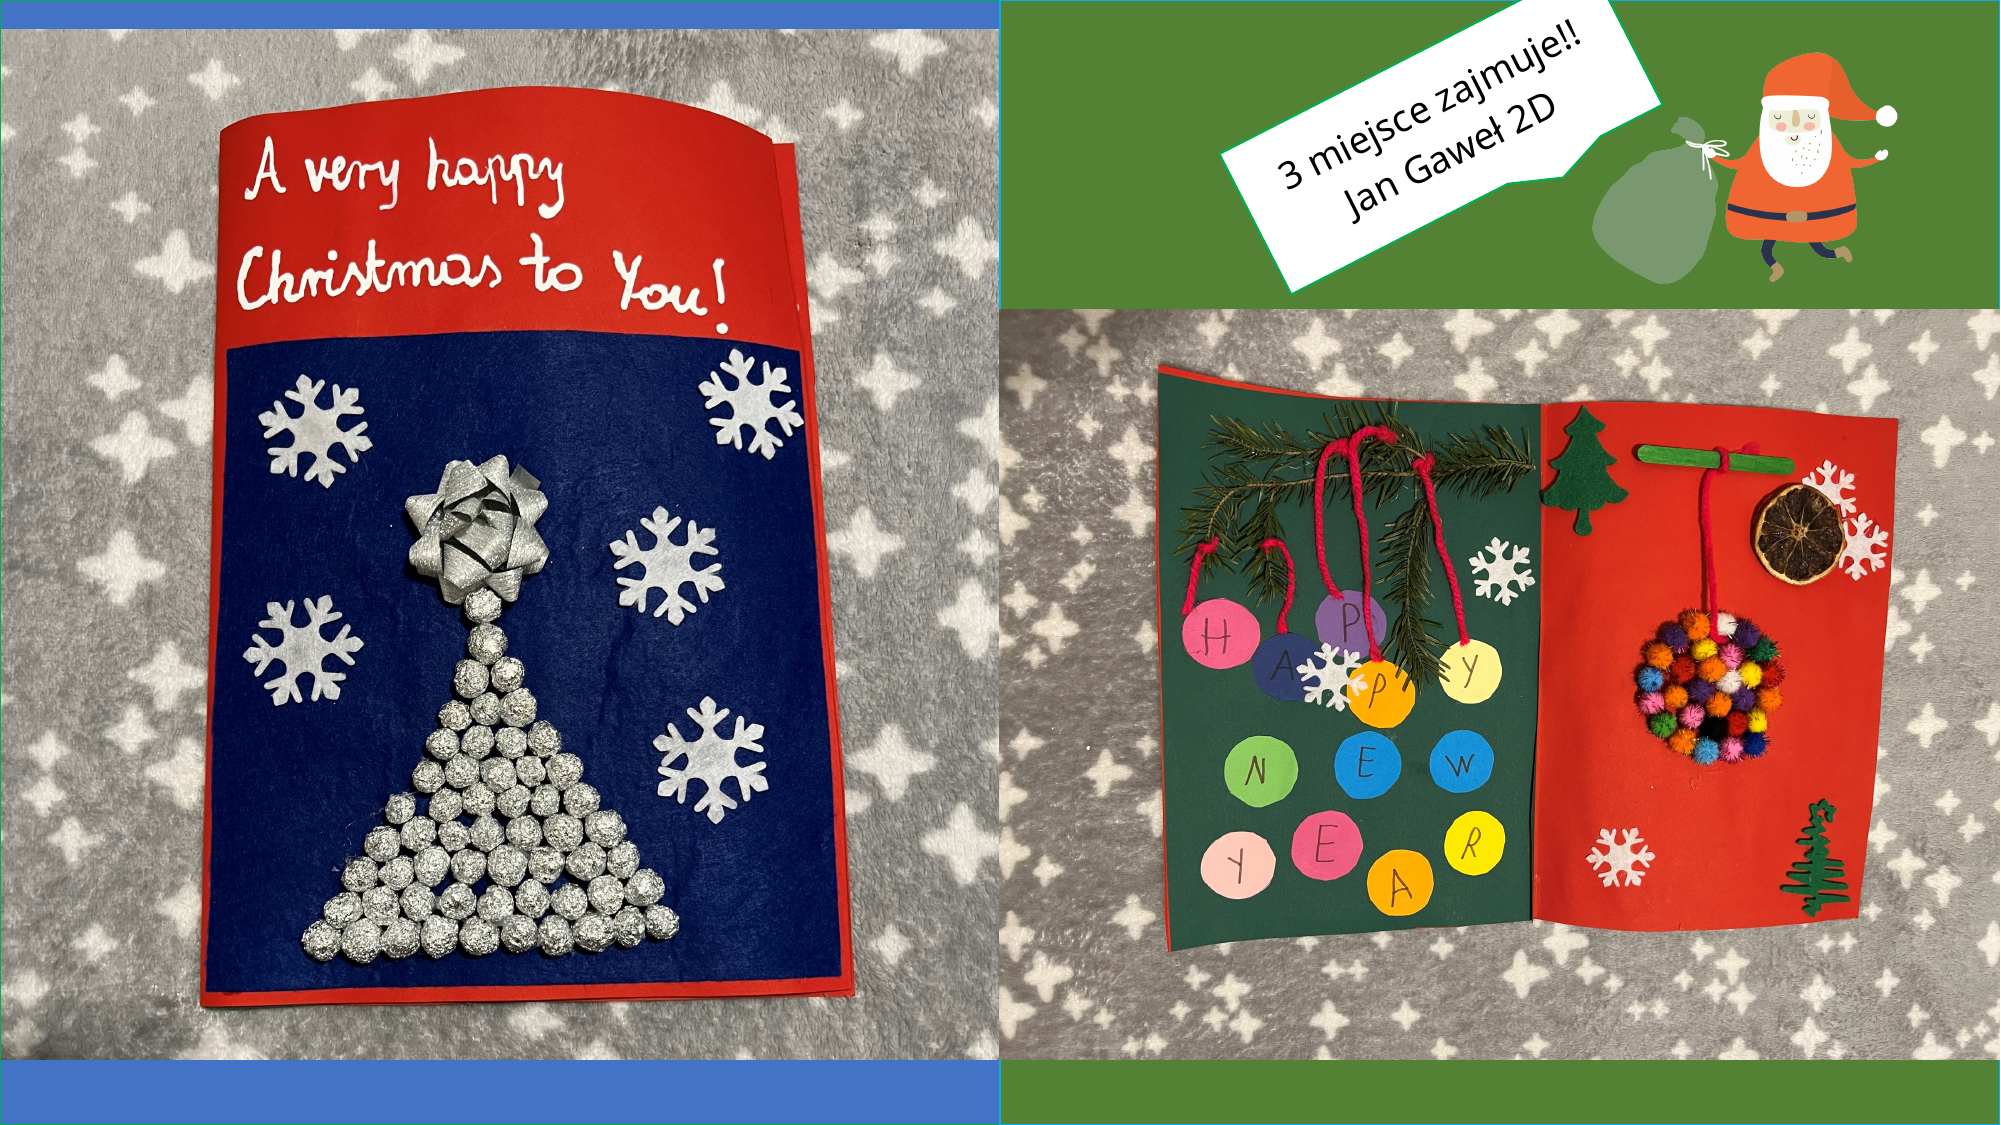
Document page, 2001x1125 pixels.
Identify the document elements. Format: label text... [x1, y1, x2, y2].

text_box [0, 0, 999, 1125]
text_box Jan Gaweł 2D [1320, 52, 1589, 238]
text_box [1218, 0, 1589, 296]
text_box [1611, 0, 2000, 309]
picture [1, 29, 2000, 1060]
text_box [999, 1060, 2000, 1125]
text_box 3 miejsce zajmuje!! [1254, 0, 1624, 212]
text_box [999, 0, 1589, 309]
